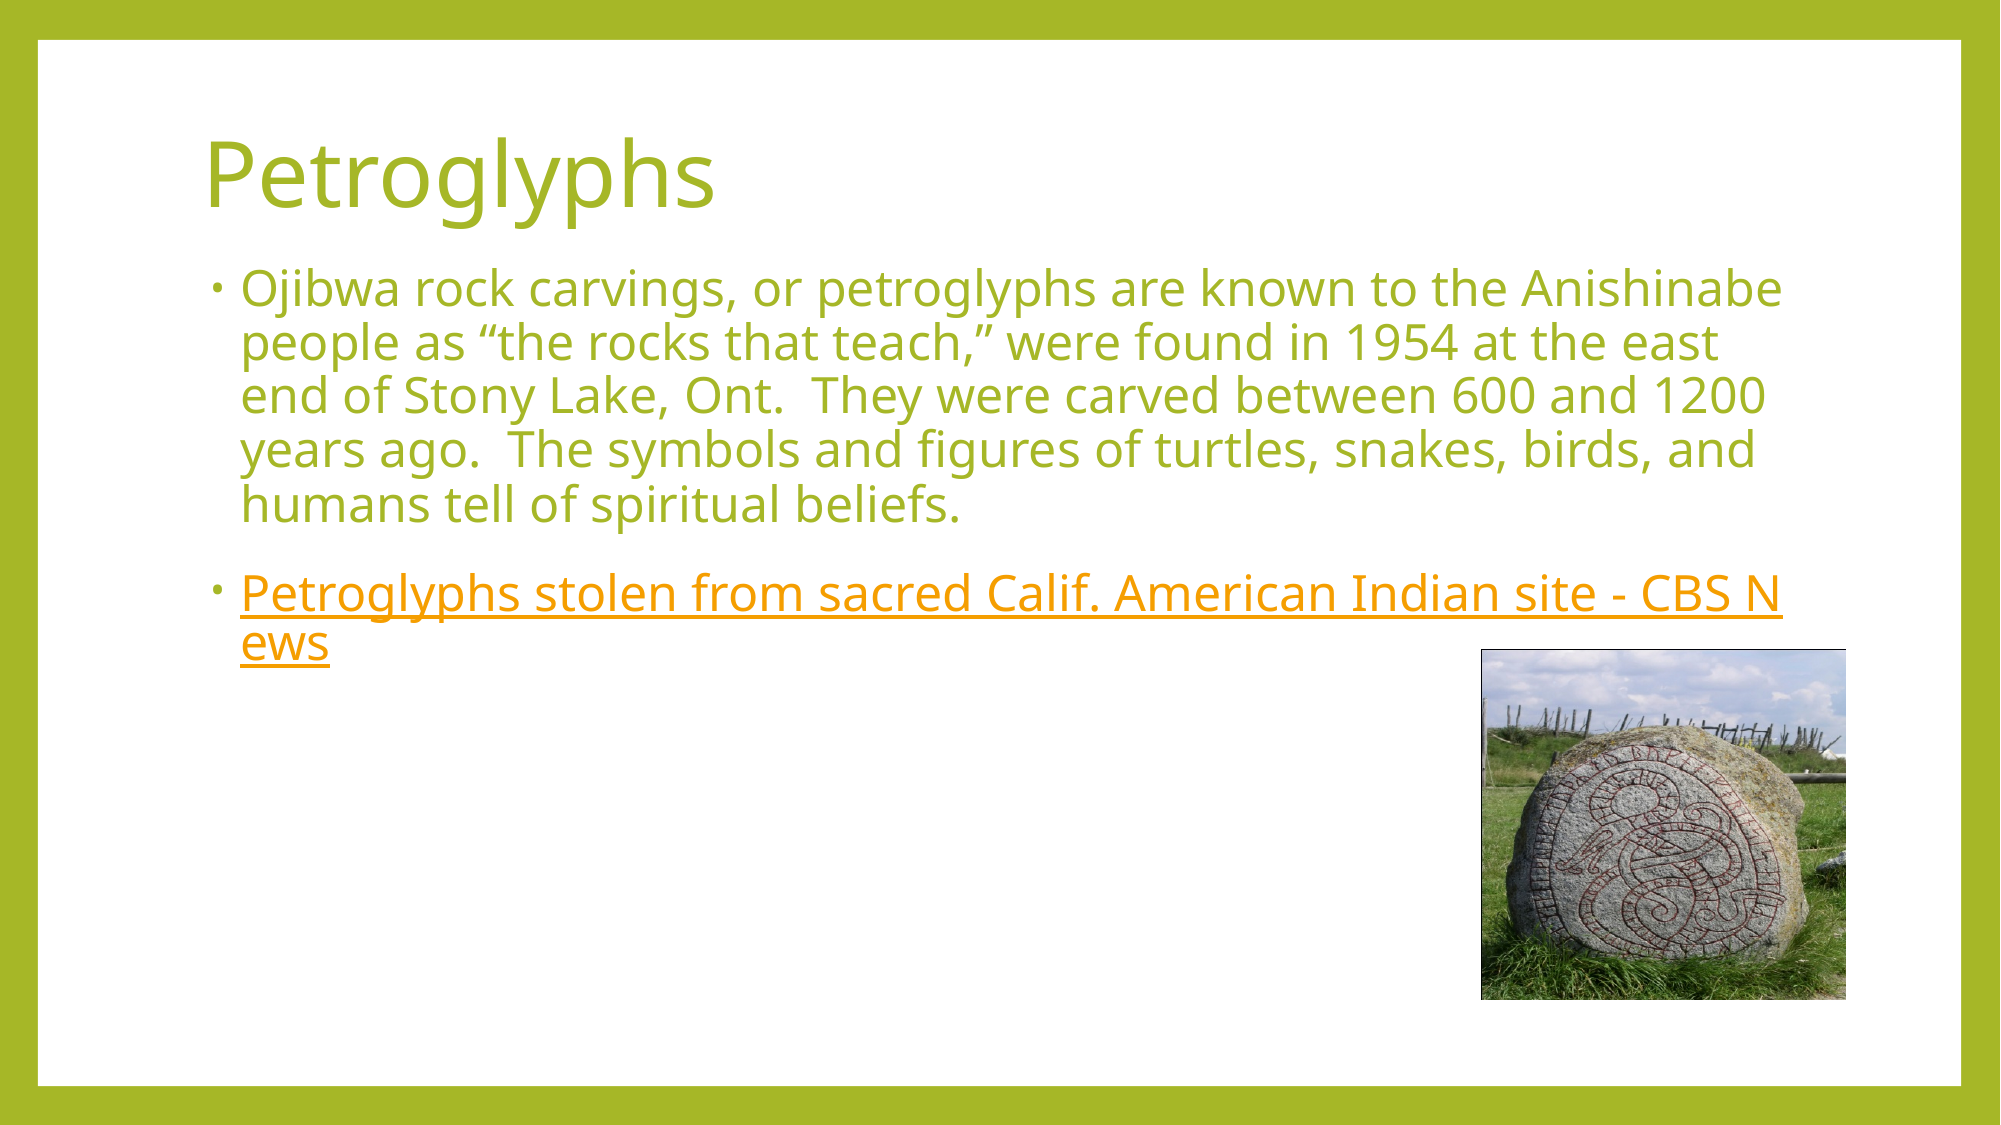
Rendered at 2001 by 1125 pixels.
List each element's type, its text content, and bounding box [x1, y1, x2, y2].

title Petroglyphs [187, 99, 1808, 255]
picture [1481, 648, 1846, 1001]
list Ojibwa rock carvings, or petroglyphs are known to the Anishinabe people as “the rocks that teach,” were found in 1954 at the east end of Stony Lake, Ont. They were carved between 600 and 1200 years ago. The symbols and figures of turtles, snakes, birds, and humans tell of spiritual beliefs. Petroglyphs stolen from sacred Calif. American Indian site - CBS News [187, 255, 1808, 1000]
